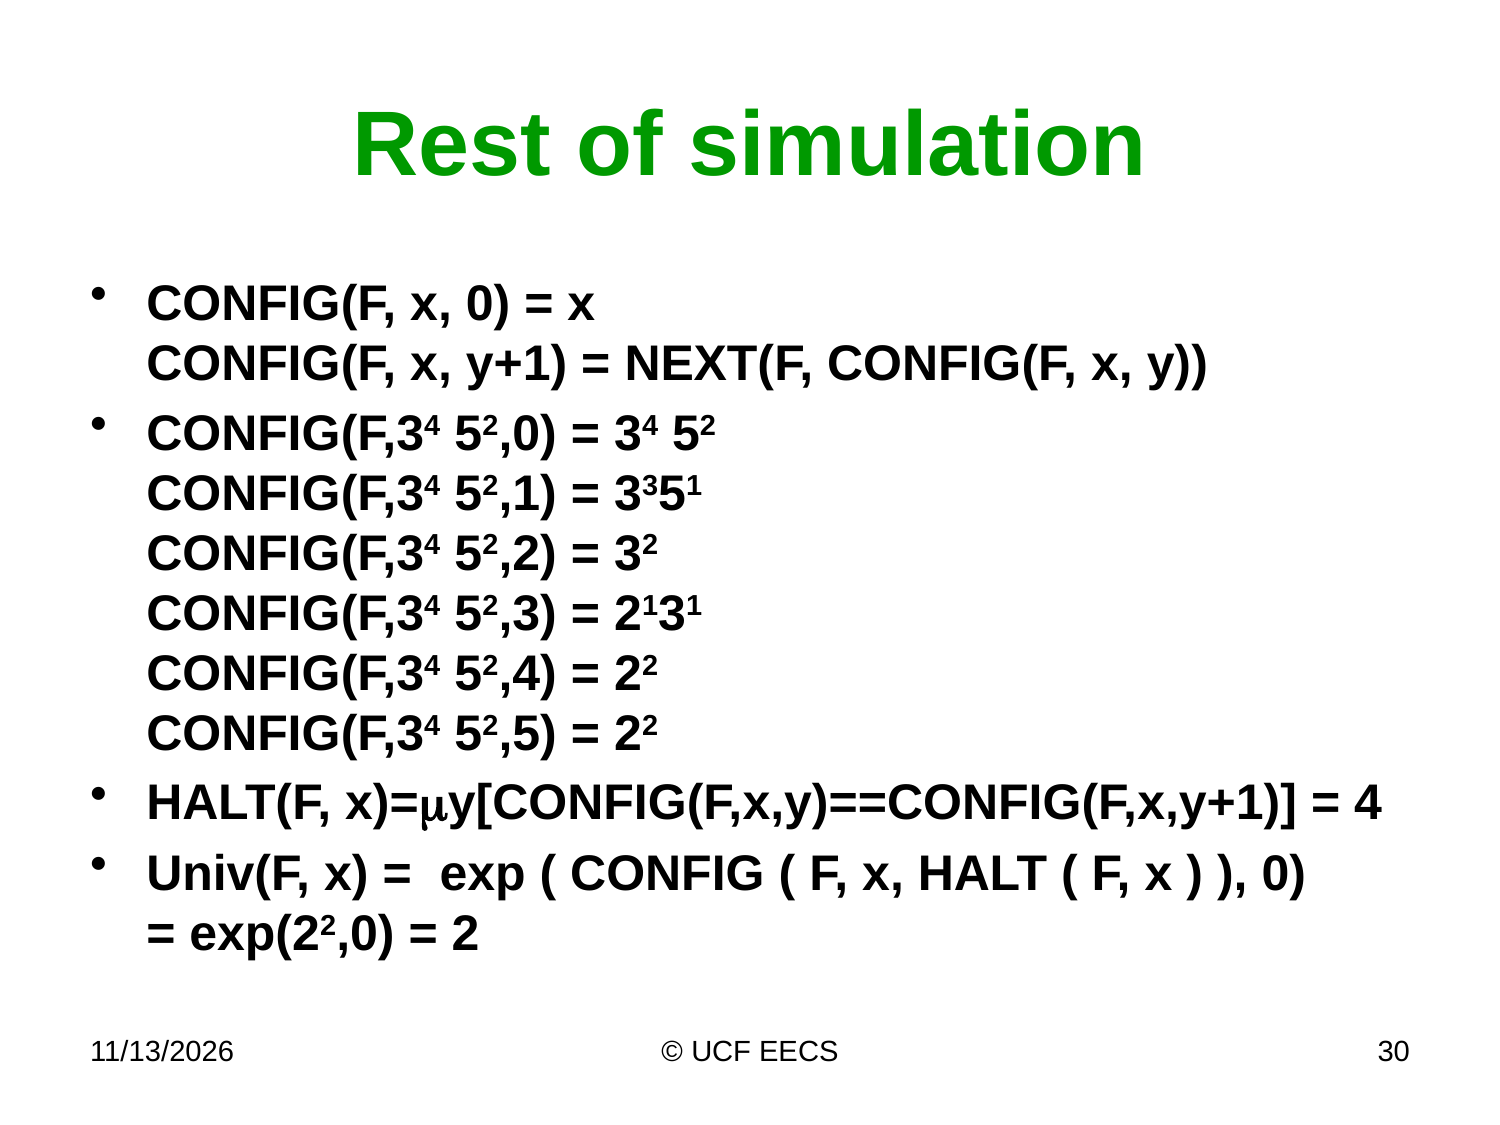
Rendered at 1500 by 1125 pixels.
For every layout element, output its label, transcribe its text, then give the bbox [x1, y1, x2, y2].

title Rest of simulation [75, 45, 1425, 233]
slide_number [74, 1024, 426, 1103]
list CONFIG(F, x, 0) = x CONFIG(F, x, y+1) = NEXT(F, CONFIG(F, x, y)) CONFIG(F,34 52,0) = 34 52 CONFIG(F,34 52,1) = 3351 CONFIG(F,34 52,2) = 32 CONFIG(F,34 52,3) = 2131 CONFIG(F,34 52,4) = 22 CONFIG(F,34 52,5) = 22 HALT(F, x)=y[CONFIG(F,x,y)==CONFIG(F,x,y+1)] = 4 Univ(F, x) = exp ( CONFIG ( F, x, HALT ( F, x ) ), 0) = exp(22,0) = 2 [75, 262, 1425, 1005]
footer © UCF EECS [512, 1024, 988, 1103]
slide_number 30 [1074, 1024, 1426, 1103]
